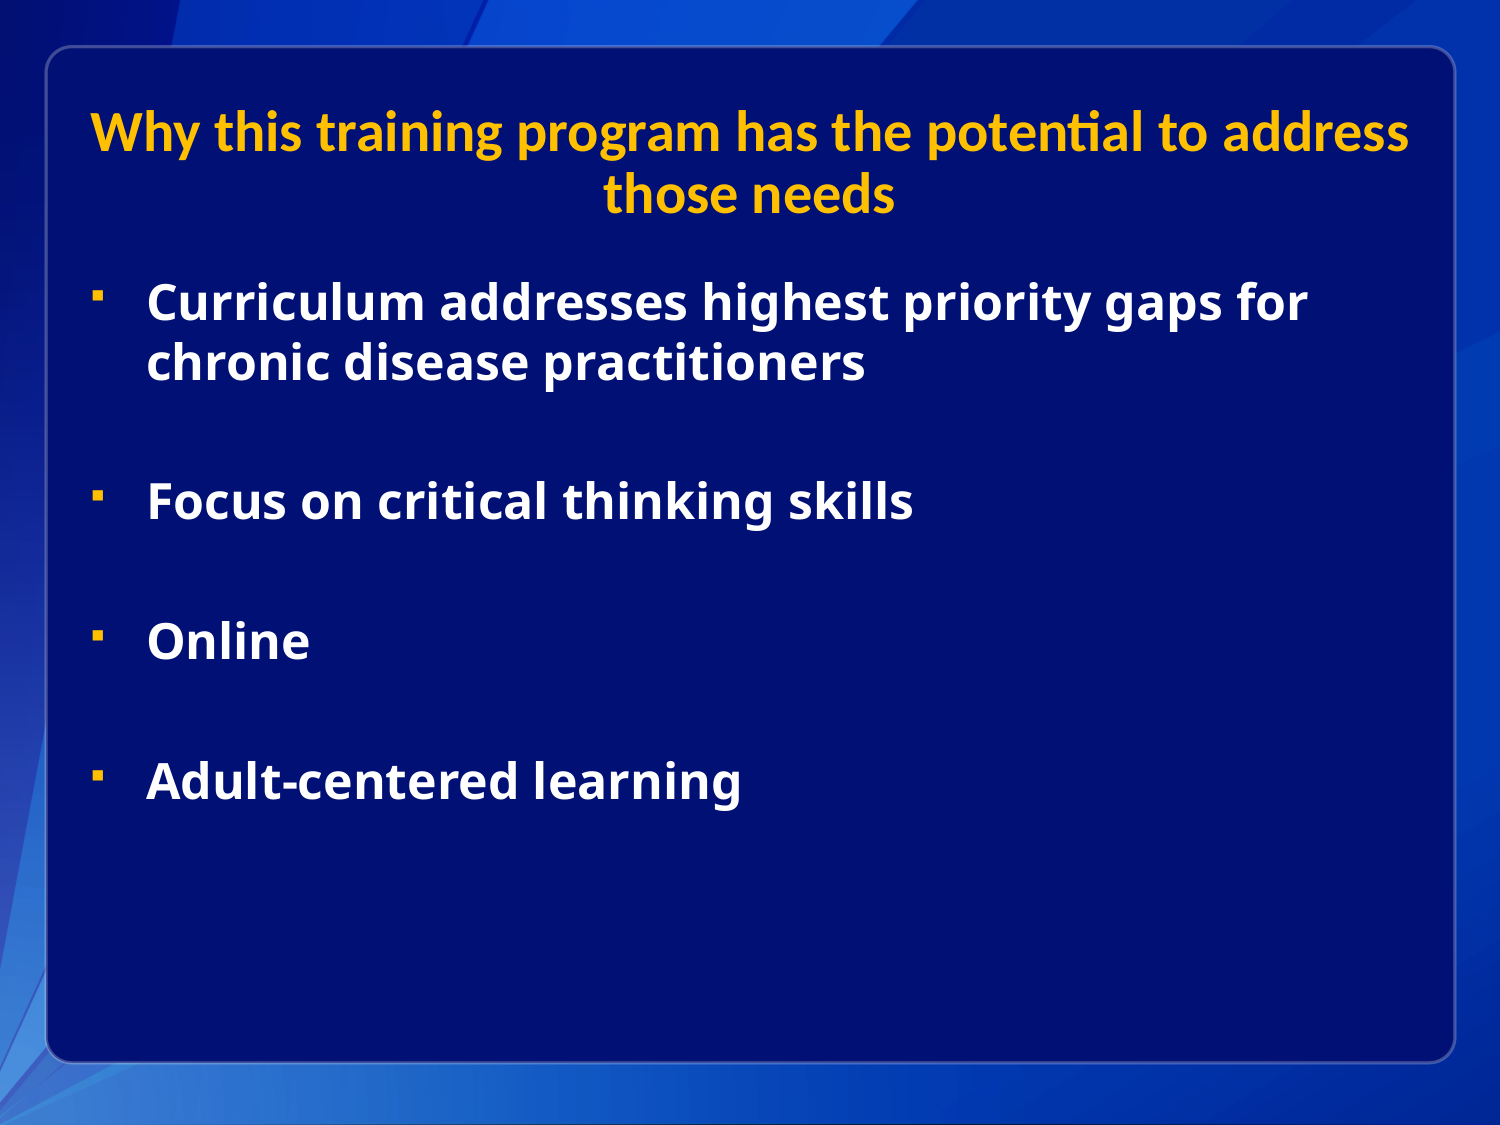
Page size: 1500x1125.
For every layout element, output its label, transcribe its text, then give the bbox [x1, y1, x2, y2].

list Curriculum addresses highest priority gaps for chronic disease practitioners Focus on critical thinking skills Online Adult-centered learning [75, 262, 1425, 950]
picture [0, 0, 1500, 1125]
title Why this training program has the potential to address those needs [75, 45, 1425, 233]
